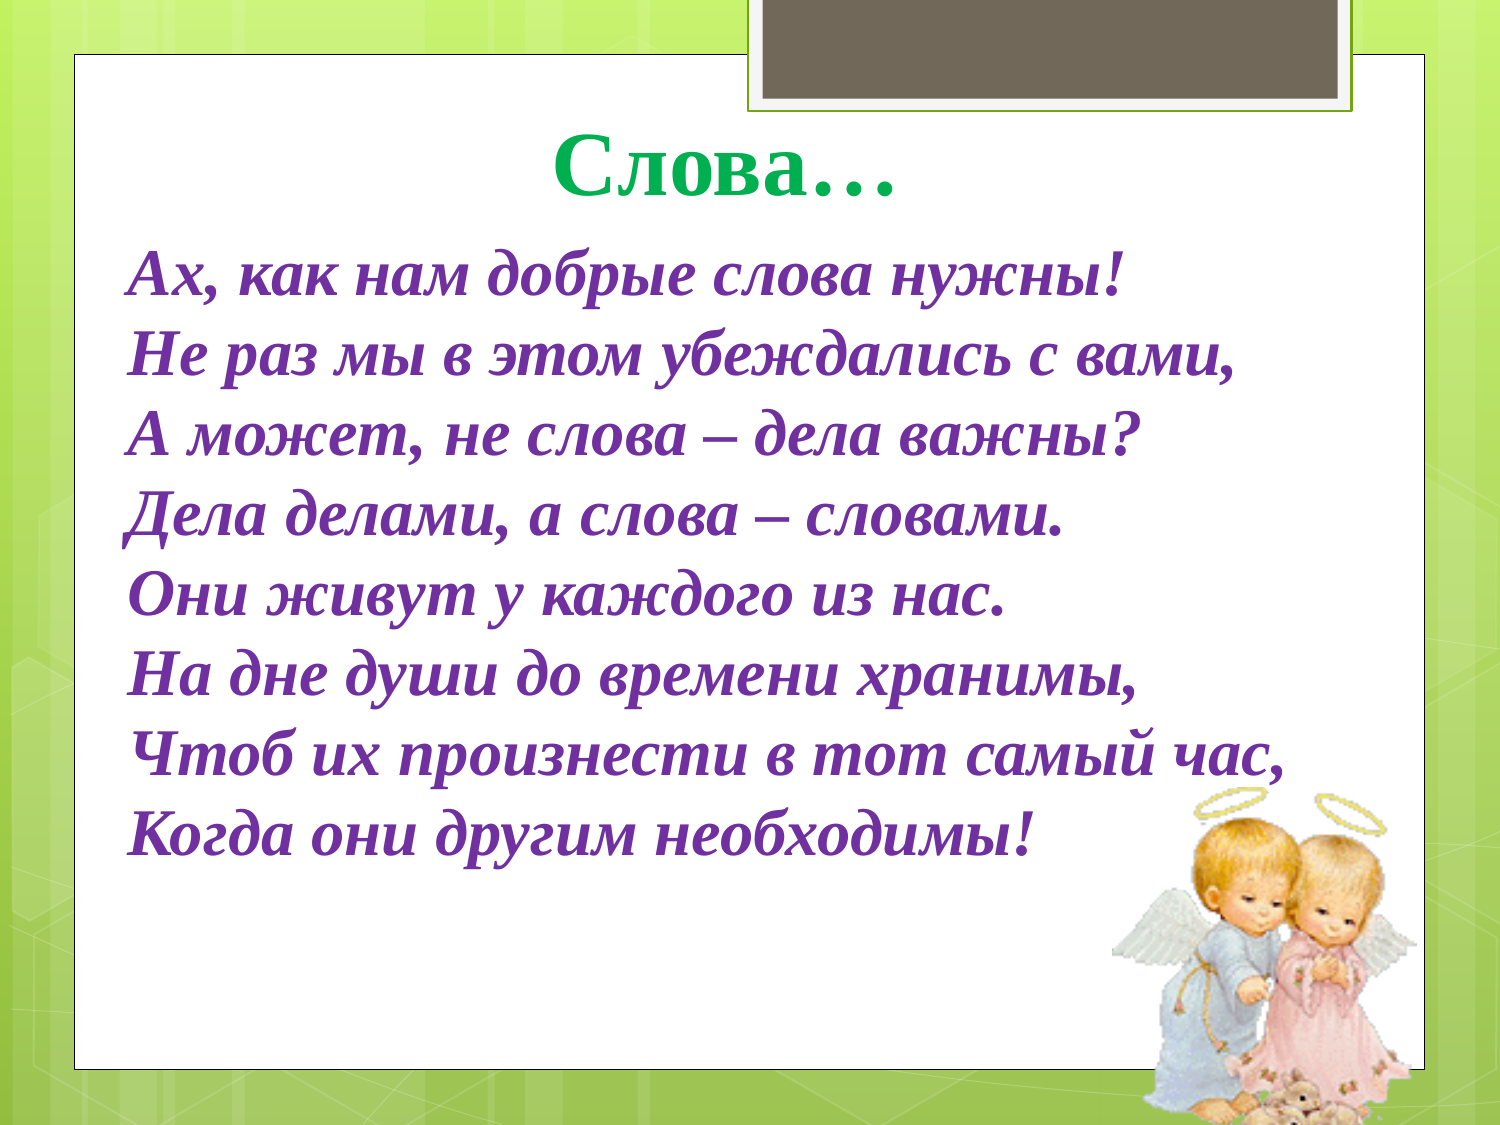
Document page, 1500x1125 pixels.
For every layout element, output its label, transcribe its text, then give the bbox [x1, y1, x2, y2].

text_box Ах, как нам добрые слова нужны! Не раз мы в этом убеждались с вами, А может, не слова – дела важны? Дела делами, а слова – словами. Они живут у каждого из нас. На дне души до времени хранимы, Чтоб их произнести в тот самый час, Когда они другим необходимы! [62, 221, 1475, 990]
picture [1112, 787, 1417, 1125]
text_box Слова… [412, 96, 1013, 221]
